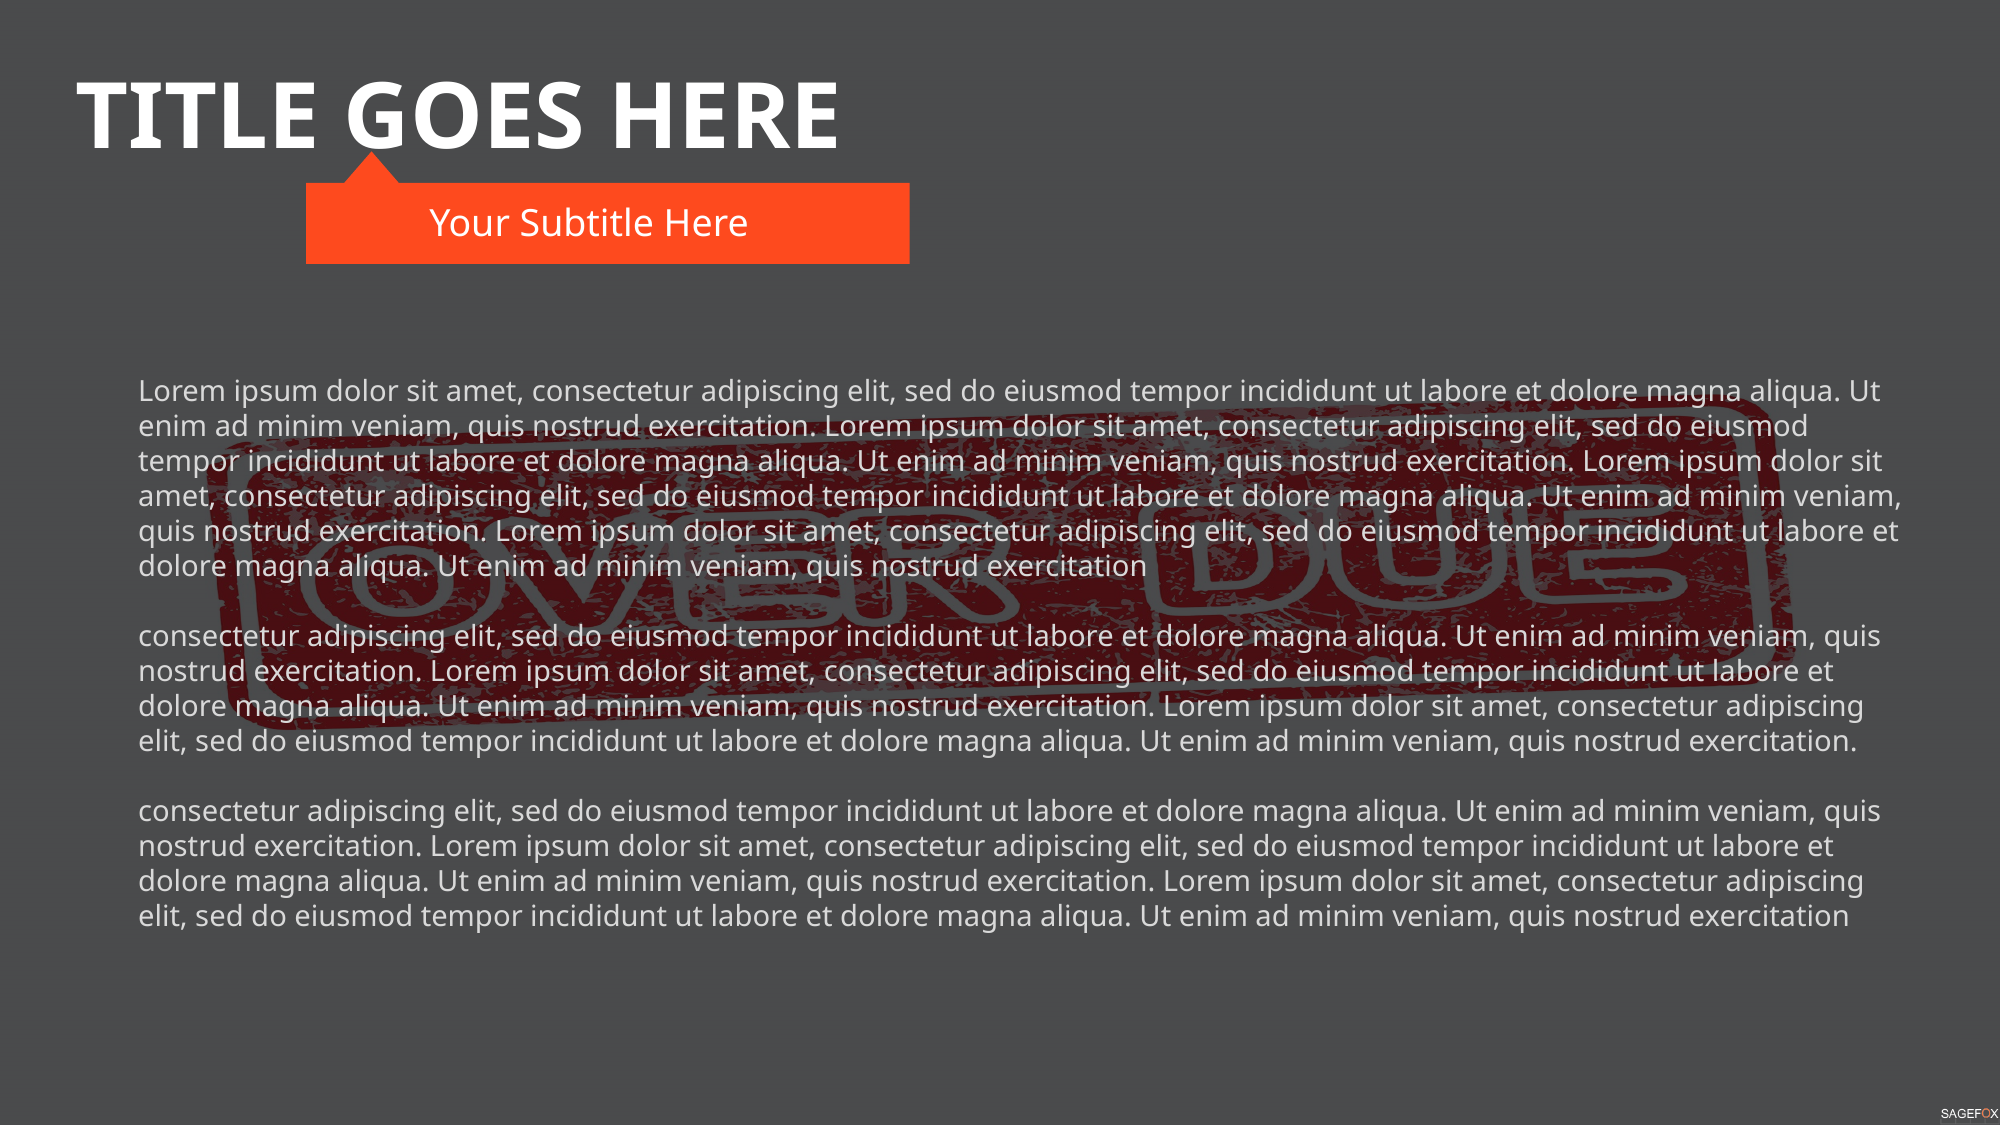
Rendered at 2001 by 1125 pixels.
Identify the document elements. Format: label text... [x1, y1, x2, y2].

text_box Lorem ipsum dolor sit amet, consectetur adipiscing elit, sed do eiusmod tempor incididunt ut labore et dolore magna aliqua. Ut enim ad minim veniam, quis nostrud exercitation. Lorem ipsum dolor sit amet, consectetur adipiscing elit, sed do eiusmod tempor incididunt ut labore et dolore magna aliqua. Ut enim ad minim veniam, quis nostrud exercitation. Lorem ipsum dolor sit amet, consectetur adipiscing elit, sed do eiusmod tempor incididunt ut labore et dolore magna aliqua. Ut enim ad minim veniam, quis nostrud exercitation. Lorem ipsum dolor sit amet, consectetur adipiscing elit, sed do eiusmod tempor incididunt ut labore et dolore magna aliqua. Ut enim ad minim veniam, quis nostrud exercitation consectetur adipiscing elit, sed do eiusmod tempor incididunt ut labore et dolore magna aliqua. Ut enim ad minim veniam, quis nostrud exercitation. Lorem ipsum dolor sit amet, consectetur adipiscing elit, sed do eiusmod tempor incididunt ut labore et dolore magna aliqua. Ut enim ad minim veniam, quis nostrud exercitation. Lorem ipsum dolor sit amet, consectetur adipiscing elit, sed do eiusmod tempor incididunt ut labore et dolore magna aliqua. Ut enim ad minim veniam, quis nostrud exercitation. consectetur adipiscing elit, sed do eiusmod tempor incididunt ut labore et dolore magna aliqua. Ut enim ad minim veniam, quis nostrud exercitation. Lorem ipsum dolor sit amet, consectetur adipiscing elit, sed do eiusmod tempor incididunt ut labore et dolore magna aliqua. Ut enim ad minim veniam, quis nostrud exercitation. Lorem ipsum dolor sit amet, consectetur adipiscing elit, sed do eiusmod tempor incididunt ut labore et dolore magna aliqua. Ut enim ad minim veniam, quis nostrud exercitation [123, 365, 1930, 940]
text_box TITLE GOES HERE [60, 49, 965, 175]
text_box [306, 151, 910, 264]
picture [1940, 0, 2001, 1125]
